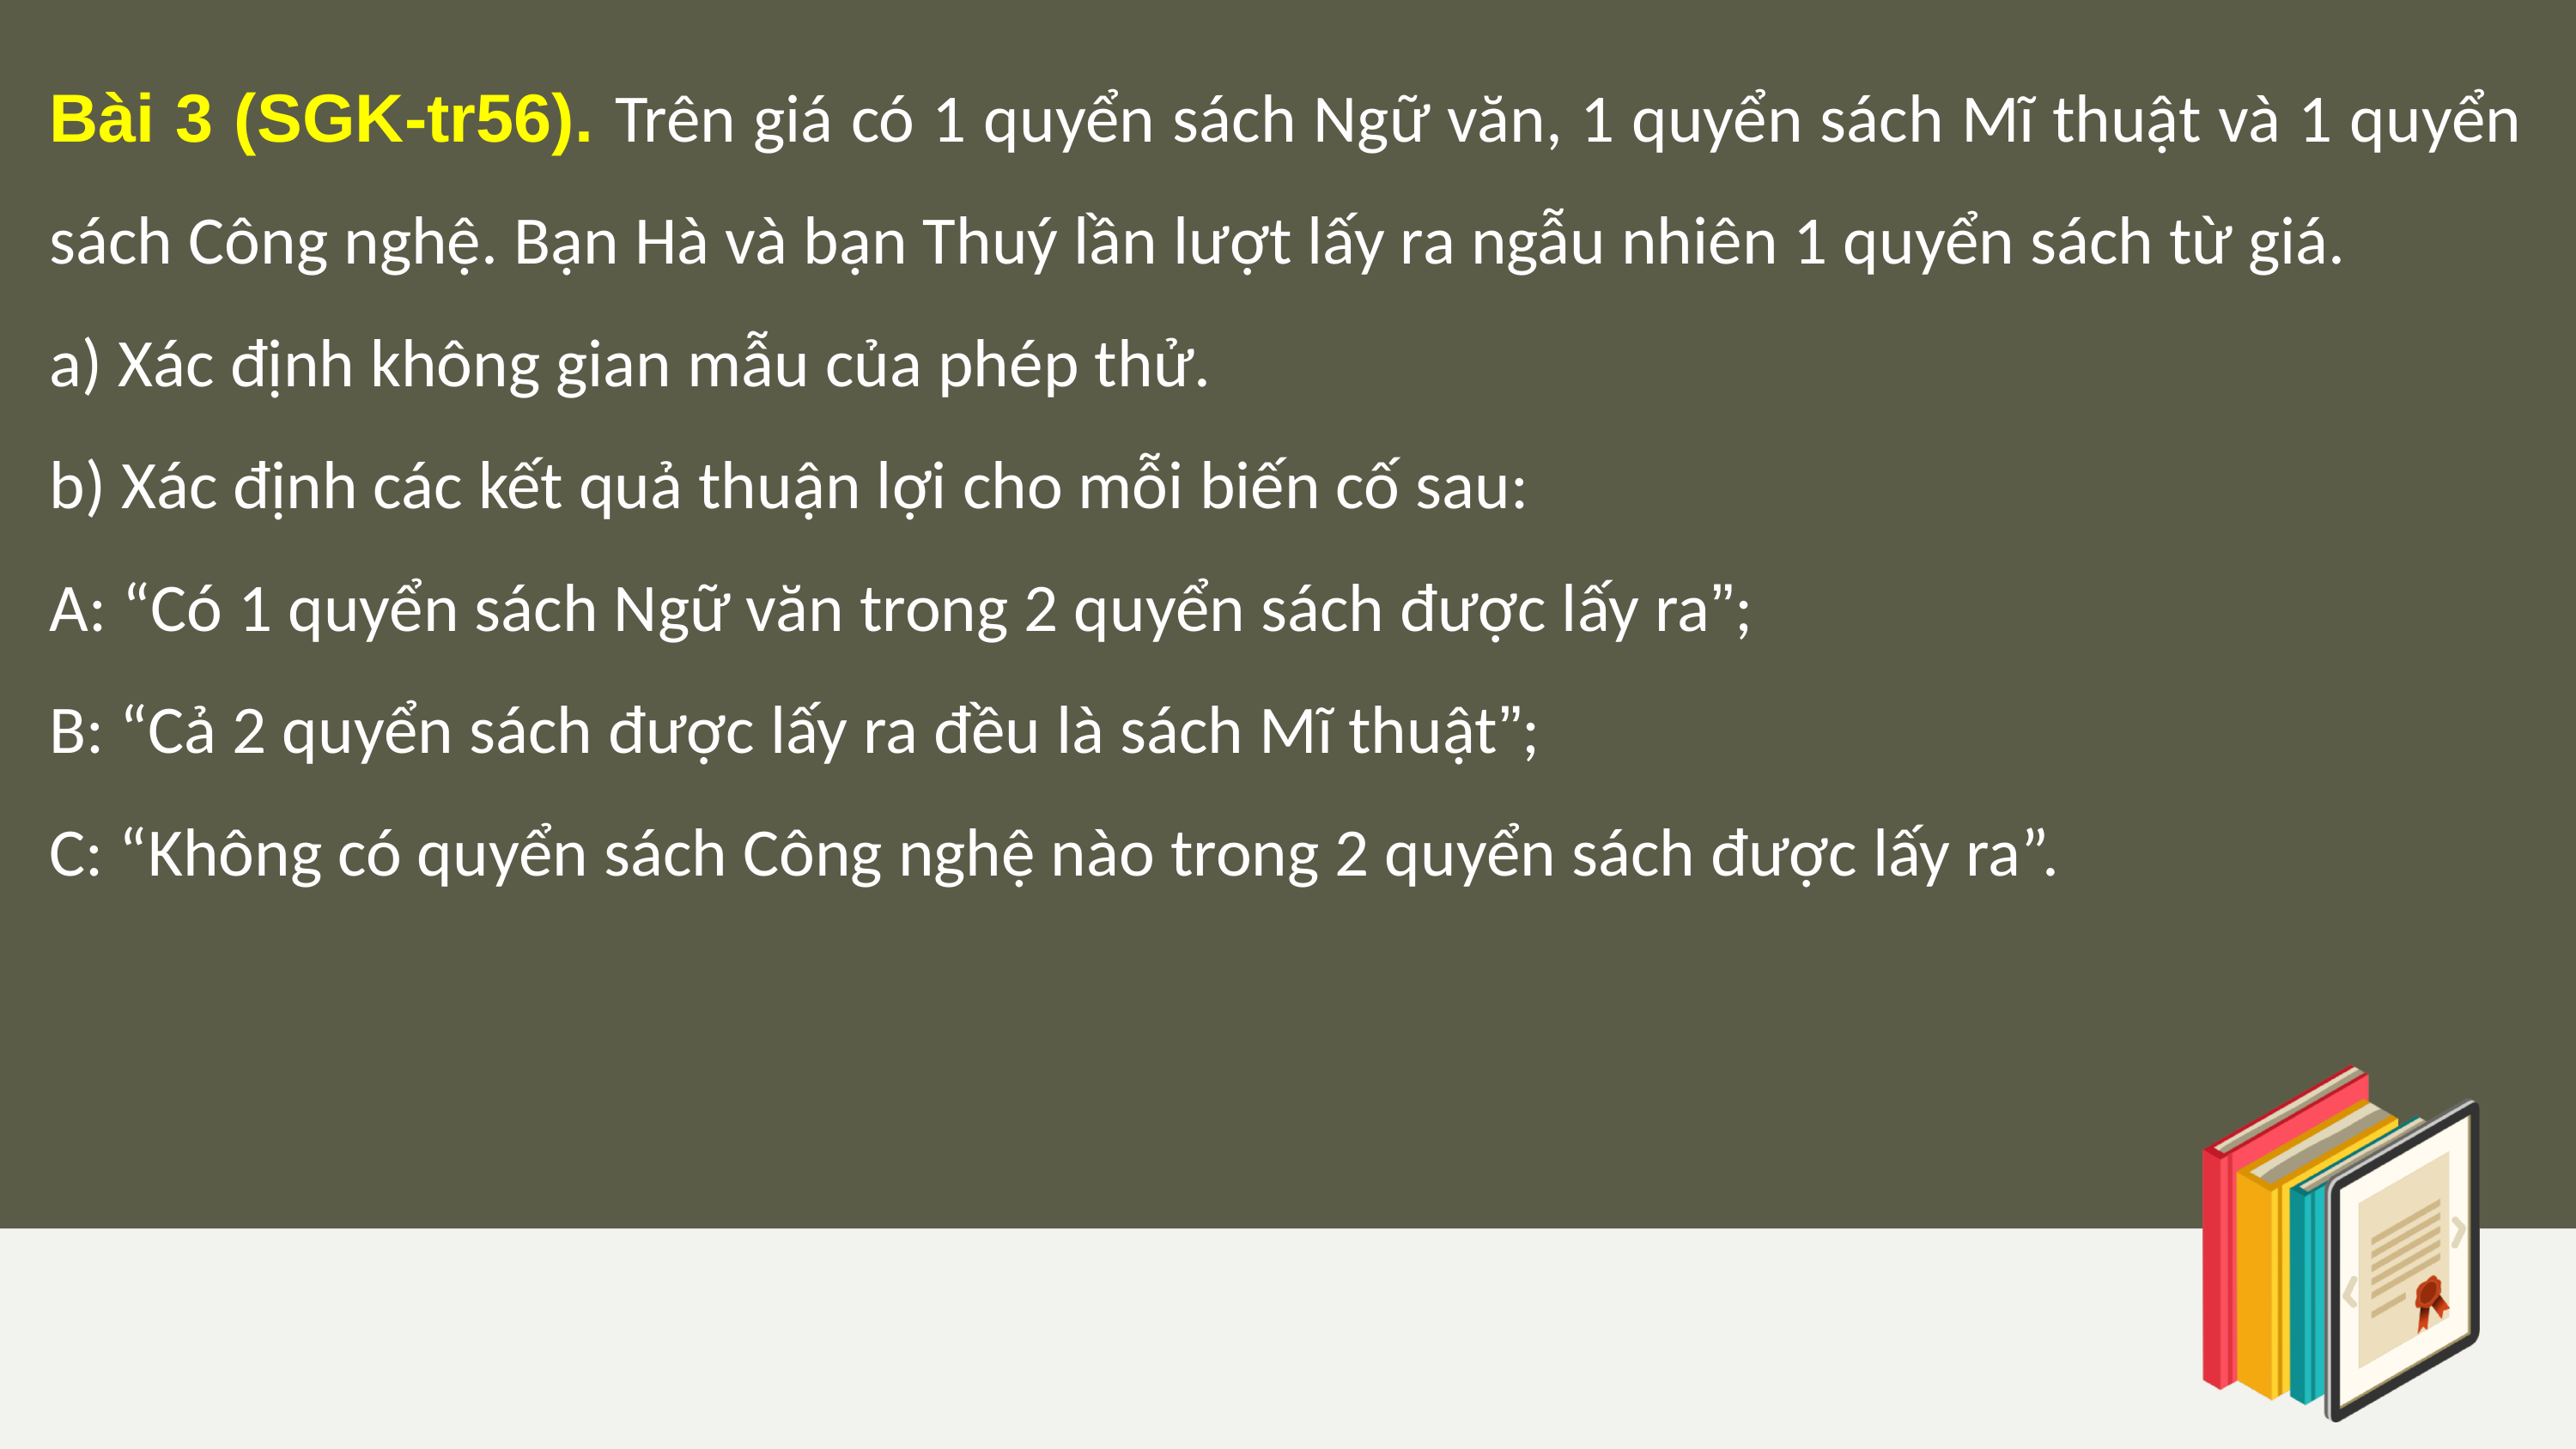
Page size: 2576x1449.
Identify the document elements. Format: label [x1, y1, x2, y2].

text_box [0, 0, 2576, 1229]
picture [2202, 1064, 2480, 1422]
